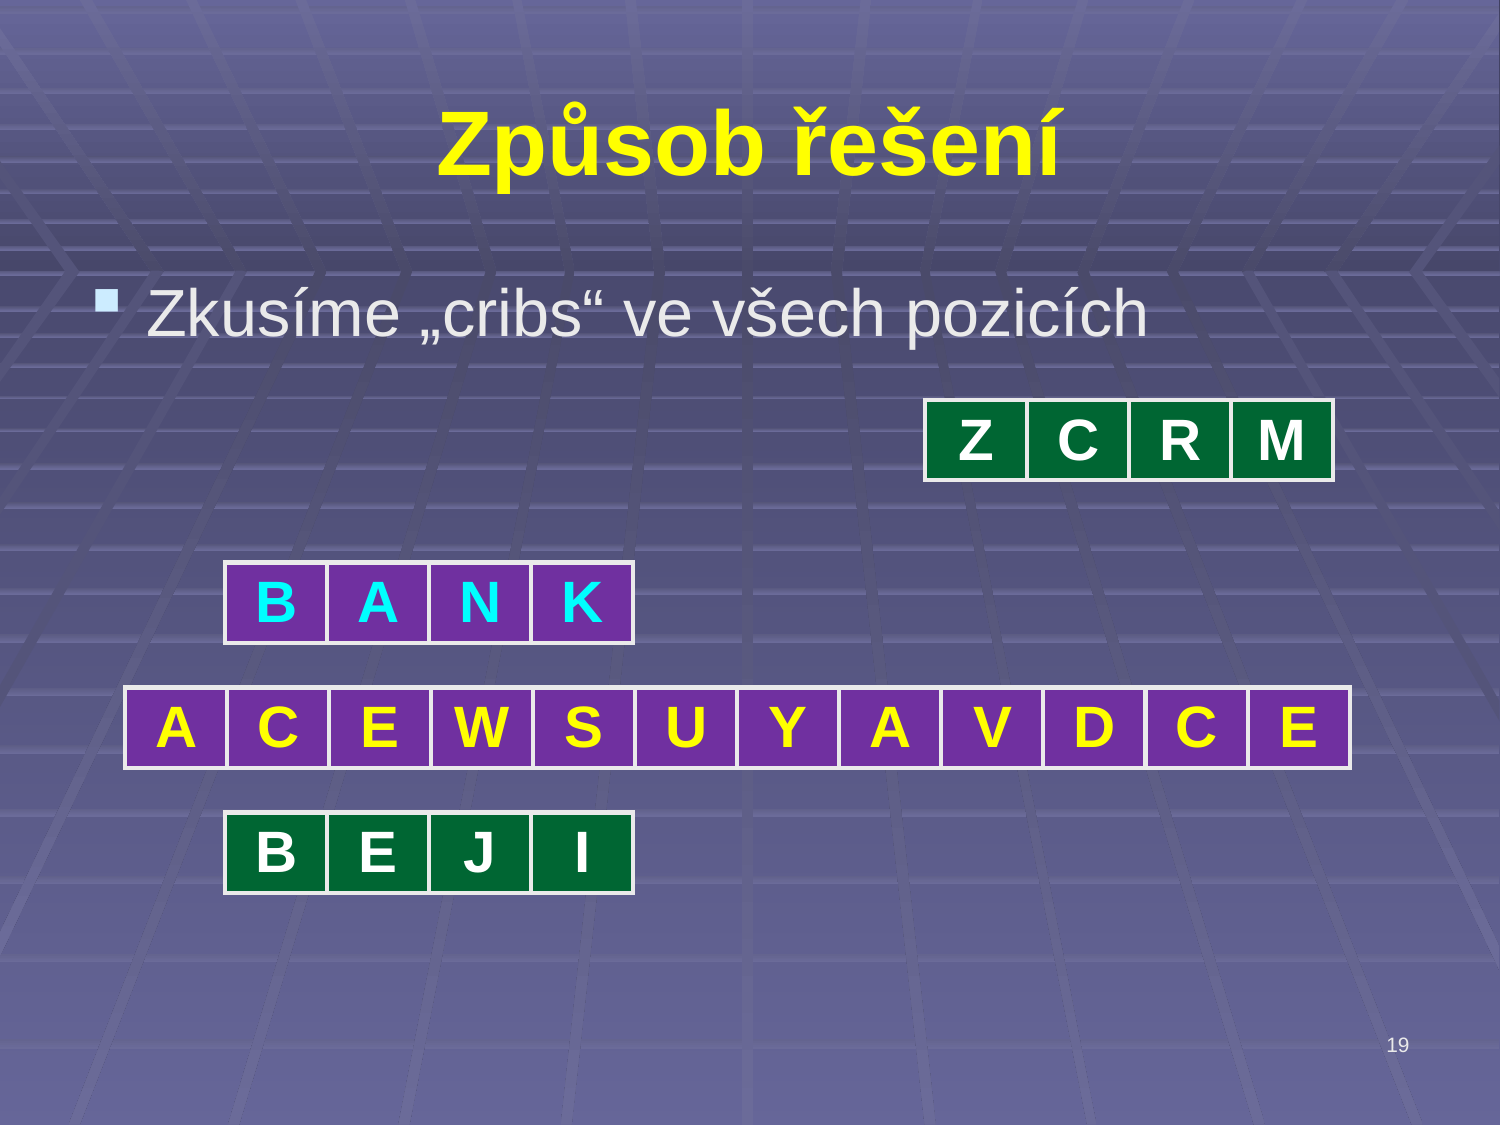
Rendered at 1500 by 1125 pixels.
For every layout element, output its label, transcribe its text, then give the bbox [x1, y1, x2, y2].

table_header W [433, 690, 531, 766]
table_header B [227, 565, 325, 641]
list Zkusíme „cribs“ ve všech pozicích [74, 261, 1425, 1001]
table_header C [229, 690, 327, 766]
table_header S [535, 690, 633, 766]
table_header C [1148, 690, 1246, 766]
table_header M [1233, 402, 1331, 478]
table_header N [431, 565, 529, 641]
table_header K [533, 565, 631, 641]
table_header U [637, 690, 735, 766]
table_header V [943, 690, 1041, 766]
table_header B [227, 815, 325, 891]
table_header A [329, 565, 427, 641]
table_header E [1250, 690, 1348, 766]
slide_number 19 [1074, 1023, 1425, 1103]
table_header E [329, 815, 427, 891]
table_header I [533, 815, 631, 891]
table_header E [331, 690, 429, 766]
title Způsob řešení [74, 44, 1425, 233]
table_header D [1045, 690, 1143, 766]
table_header J [431, 815, 529, 891]
table_header Z [927, 402, 1025, 478]
table_header R [1131, 402, 1229, 478]
table_header A [127, 690, 225, 766]
table_header C [1029, 402, 1127, 478]
table_header A [841, 690, 939, 766]
table_header Y [739, 690, 837, 766]
